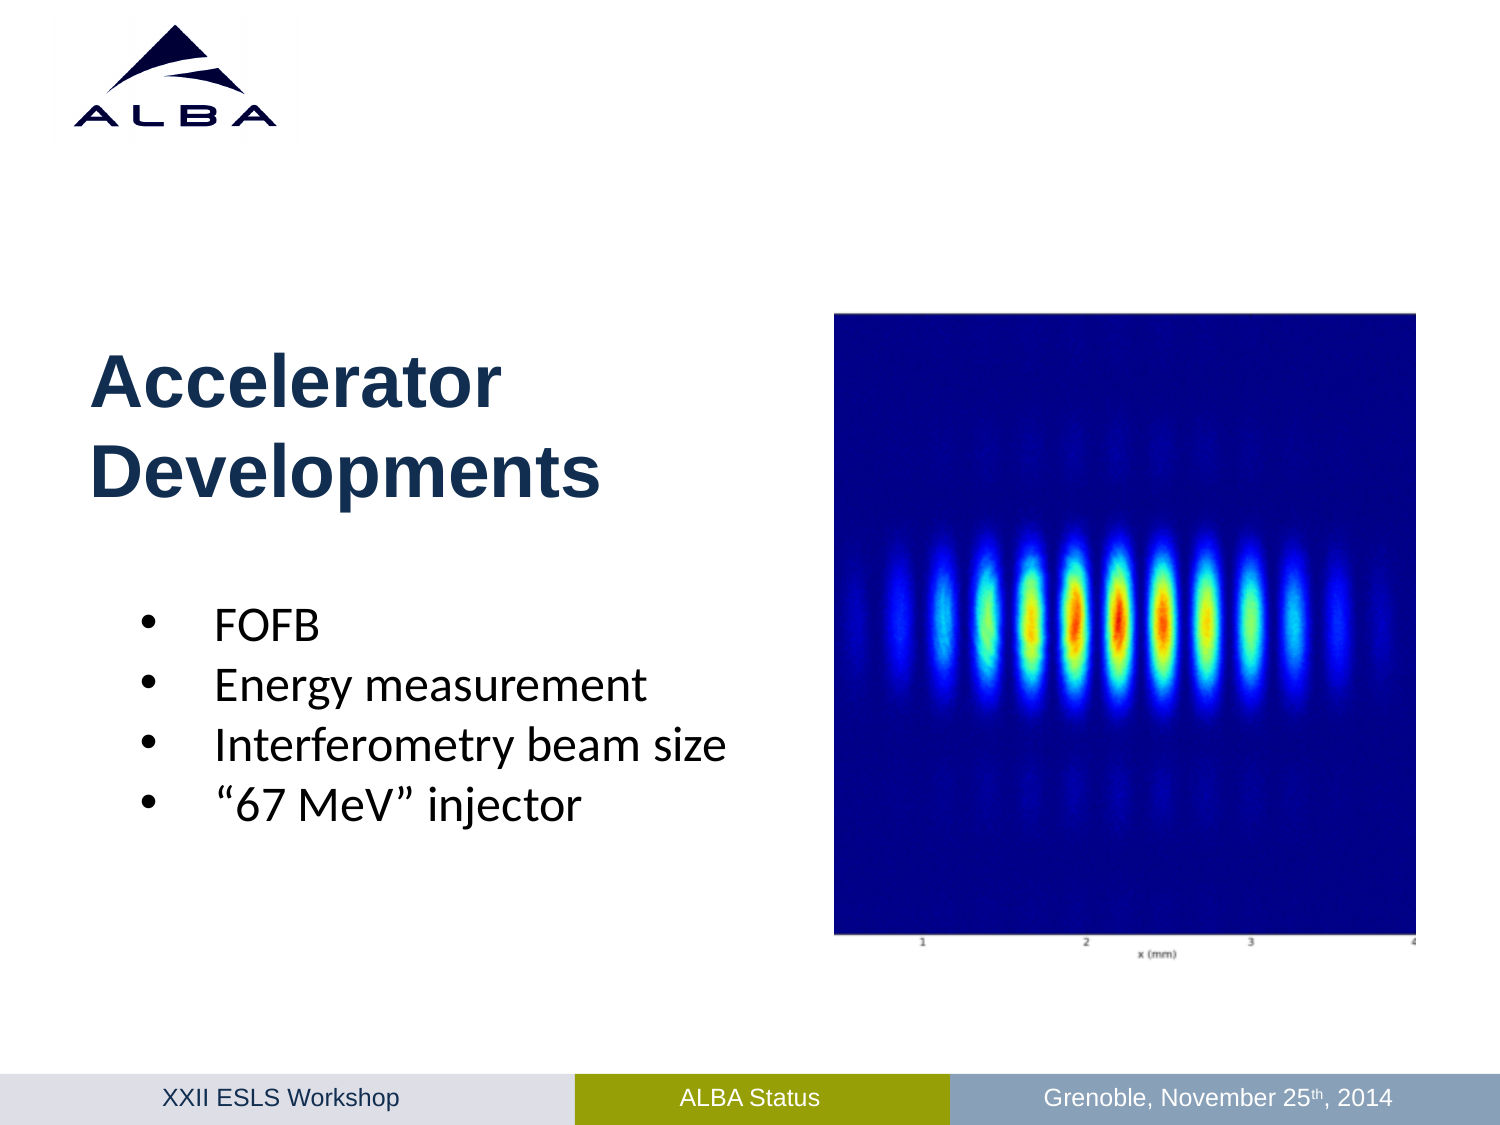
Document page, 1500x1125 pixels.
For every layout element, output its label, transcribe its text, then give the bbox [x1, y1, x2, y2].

picture [833, 237, 1416, 1012]
text_box FOFB Energy measurement Interferometry beam size “67 MeV” injector [124, 583, 788, 839]
picture [50, 12, 300, 150]
title Accelerator Developments [75, 324, 813, 611]
